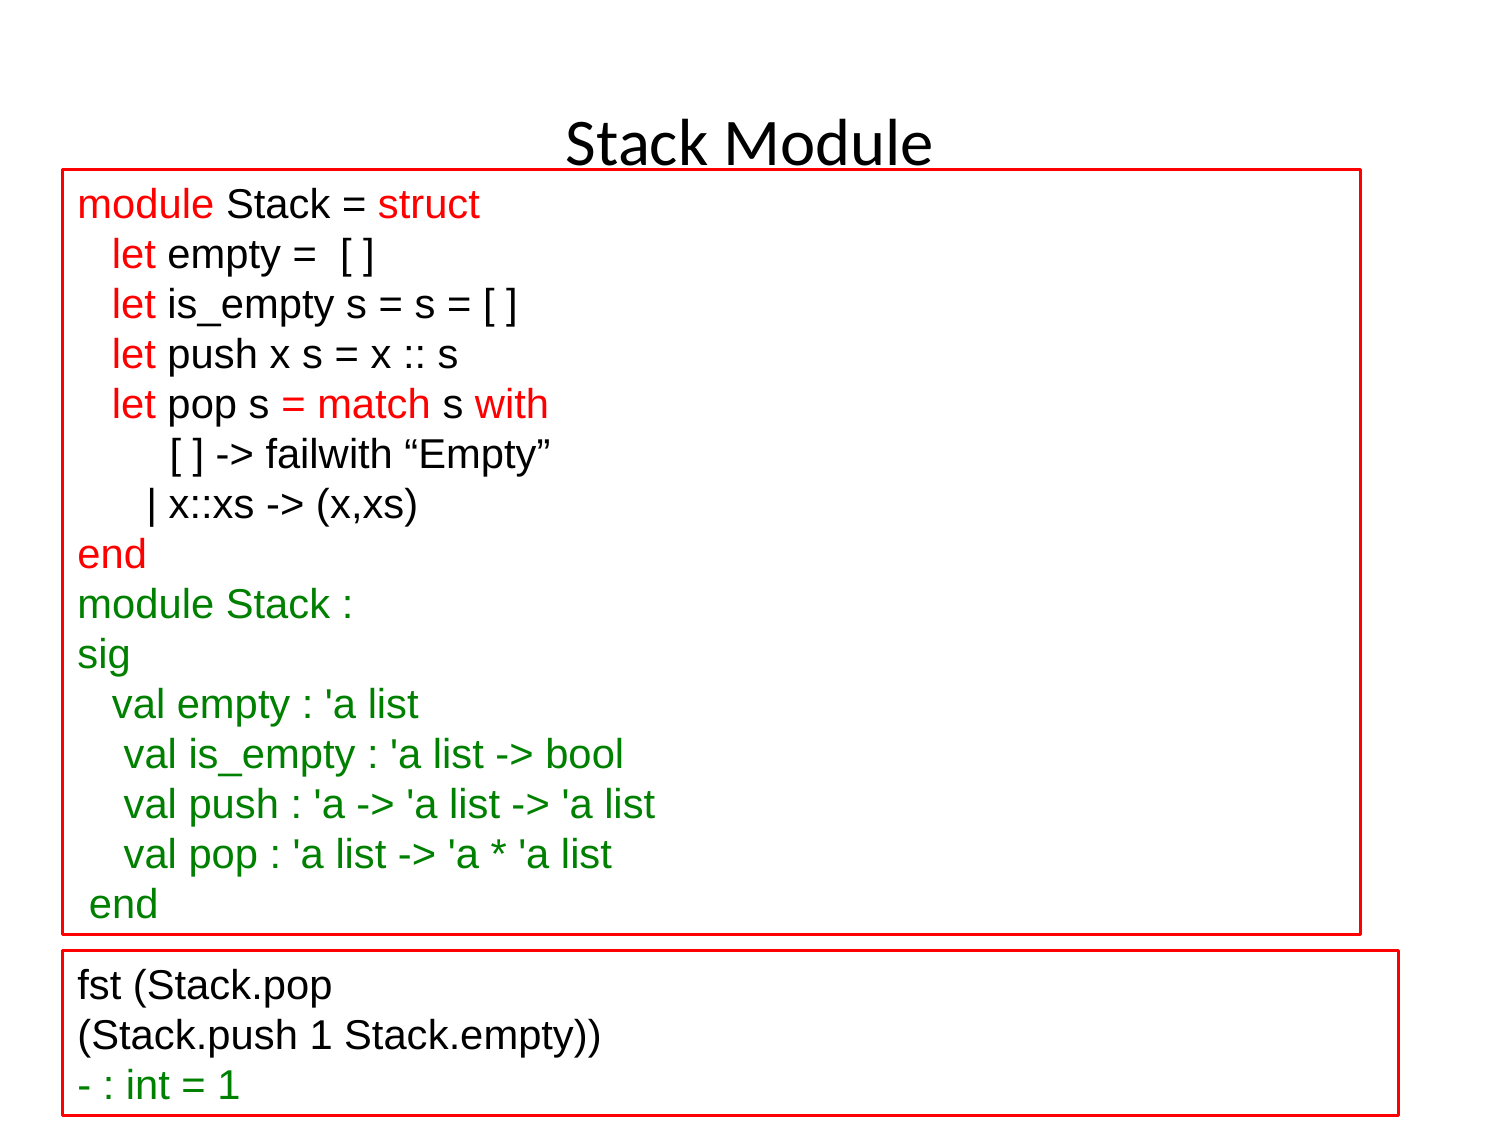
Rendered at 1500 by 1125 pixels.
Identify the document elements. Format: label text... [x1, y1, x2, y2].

title Stack Module [75, 45, 1425, 233]
text_box fst (Stack.pop (Stack.push 1 Stack.empty)) - : int = 1 [62, 950, 1399, 1116]
text_box module Stack = struct let empty = [ ] let is_empty s = s = [ ] let push x s = x :: s let pop s = match s with [ ] -> failwith “Empty” | x::xs -> (x,xs) end module Stack : sig val empty : 'a list val is_empty : 'a list -> bool val push : 'a -> 'a list -> 'a list val pop : 'a list -> 'a * 'a list end [62, 169, 1361, 935]
